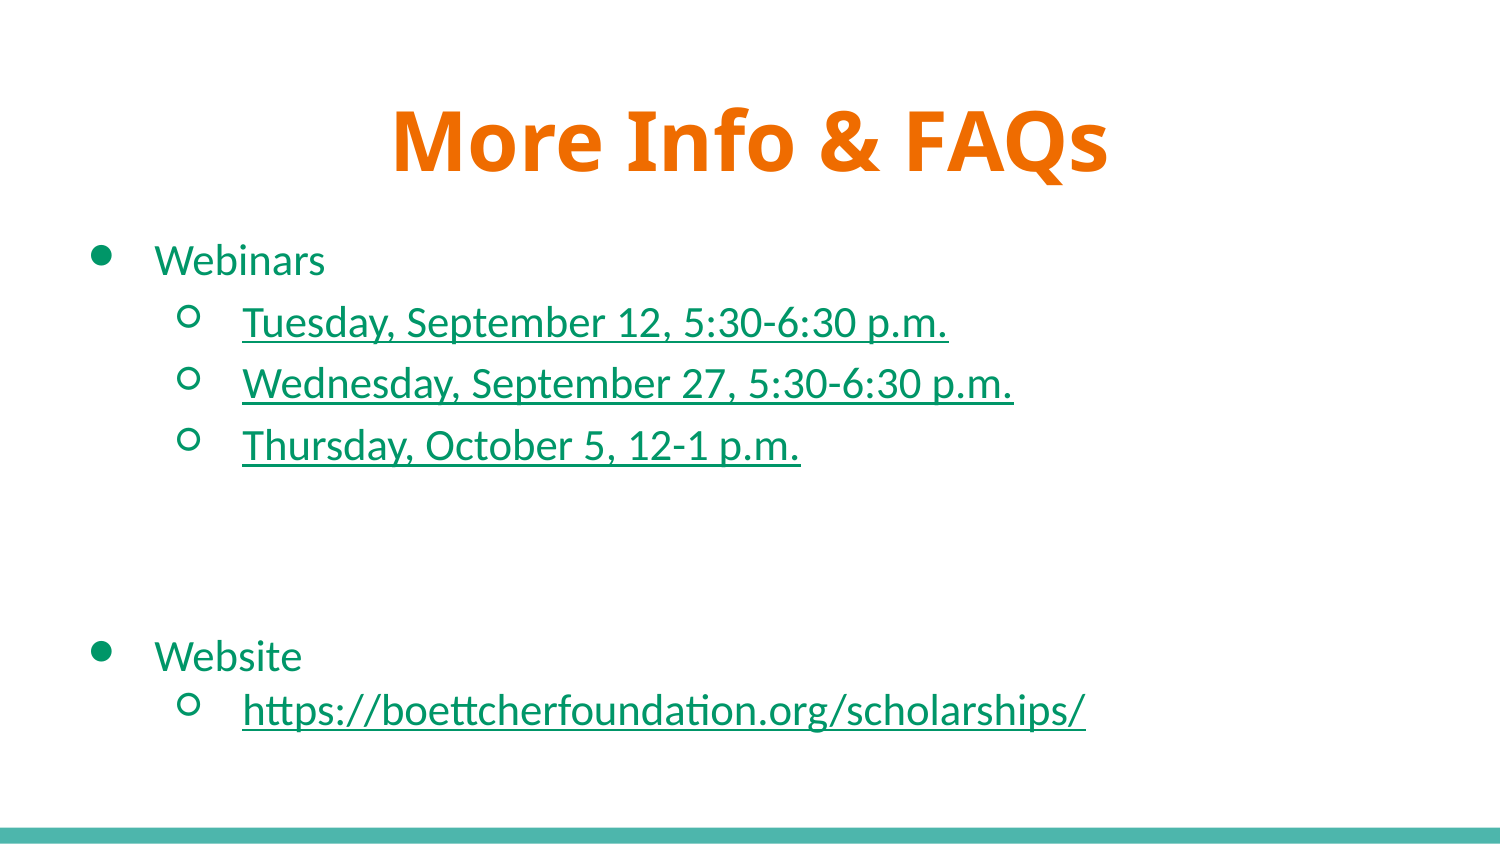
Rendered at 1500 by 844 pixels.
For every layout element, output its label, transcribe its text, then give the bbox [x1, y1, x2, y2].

title More Info & FAQs [51, 72, 1449, 189]
list Webinars Tuesday, September 12, 5:30-6:30 p.m. Wednesday, September 27, 5:30-6:30 p.m. Thursday, October 5, 12-1 p.m. Website https://boettcherfoundation.org/scholarships/ [51, 207, 1449, 750]
